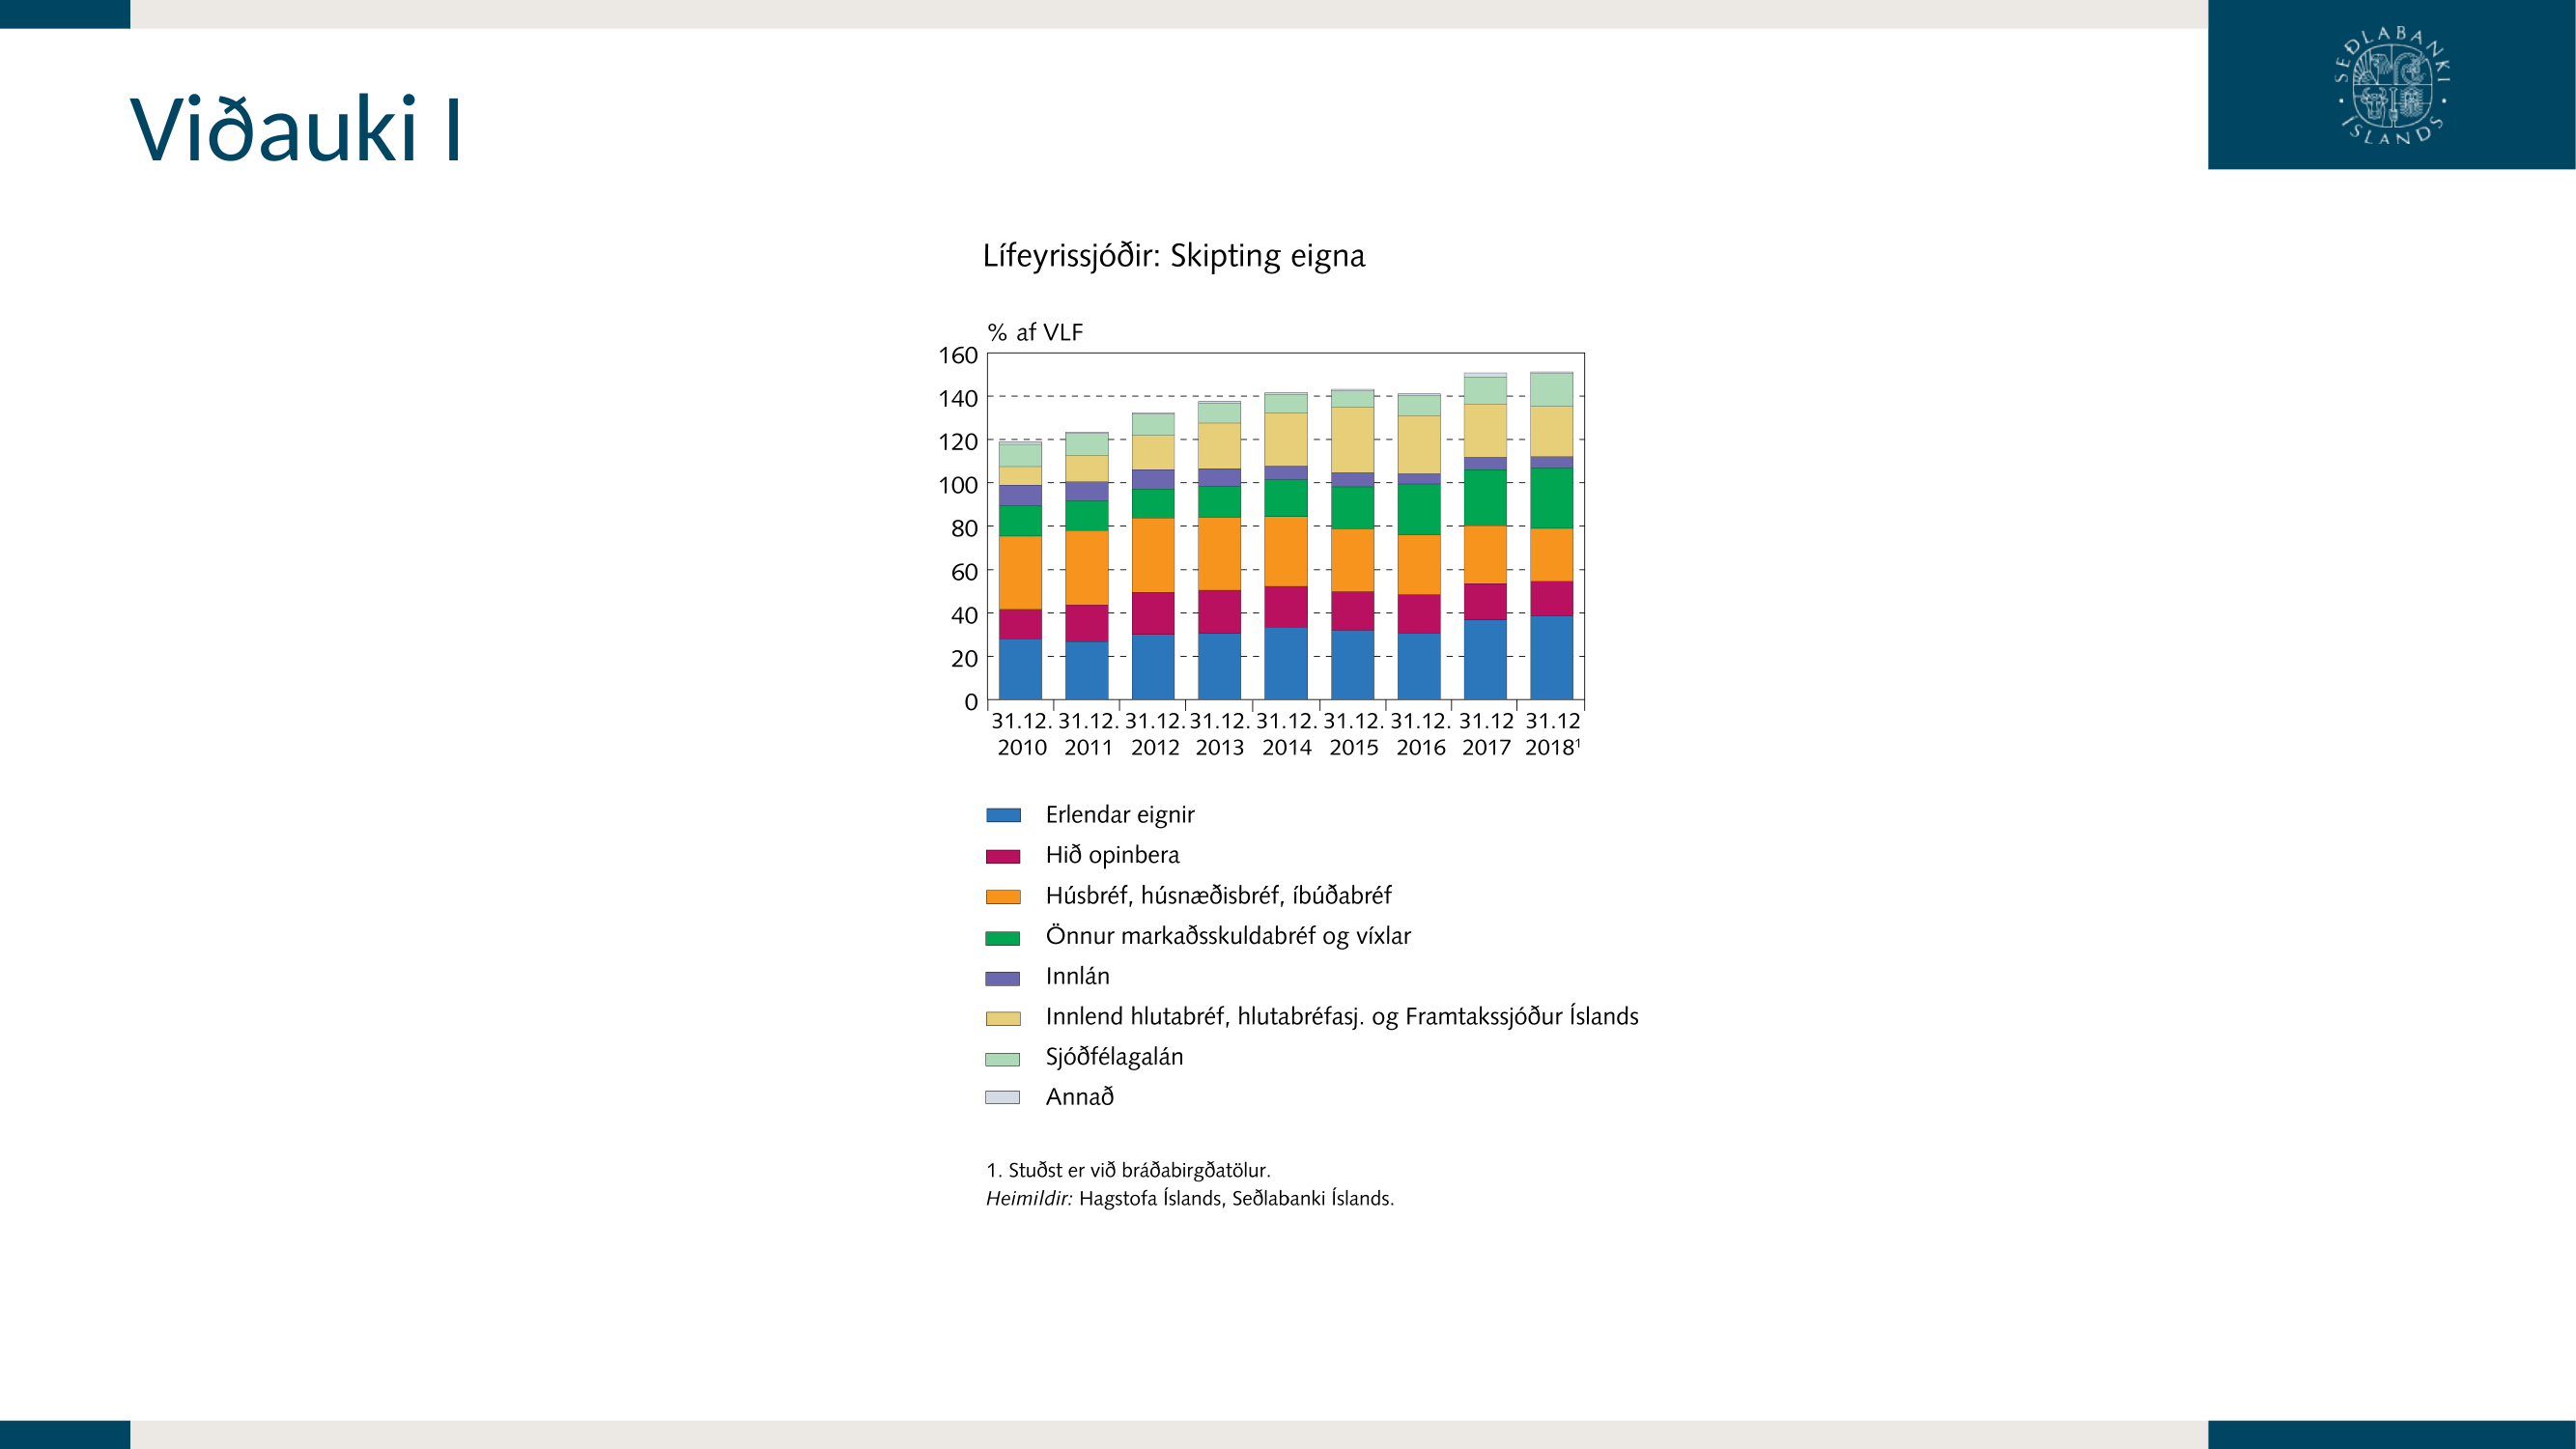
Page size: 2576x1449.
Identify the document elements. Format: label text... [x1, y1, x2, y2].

title Viðauki I [129, 86, 2178, 290]
picture [937, 239, 1639, 1210]
